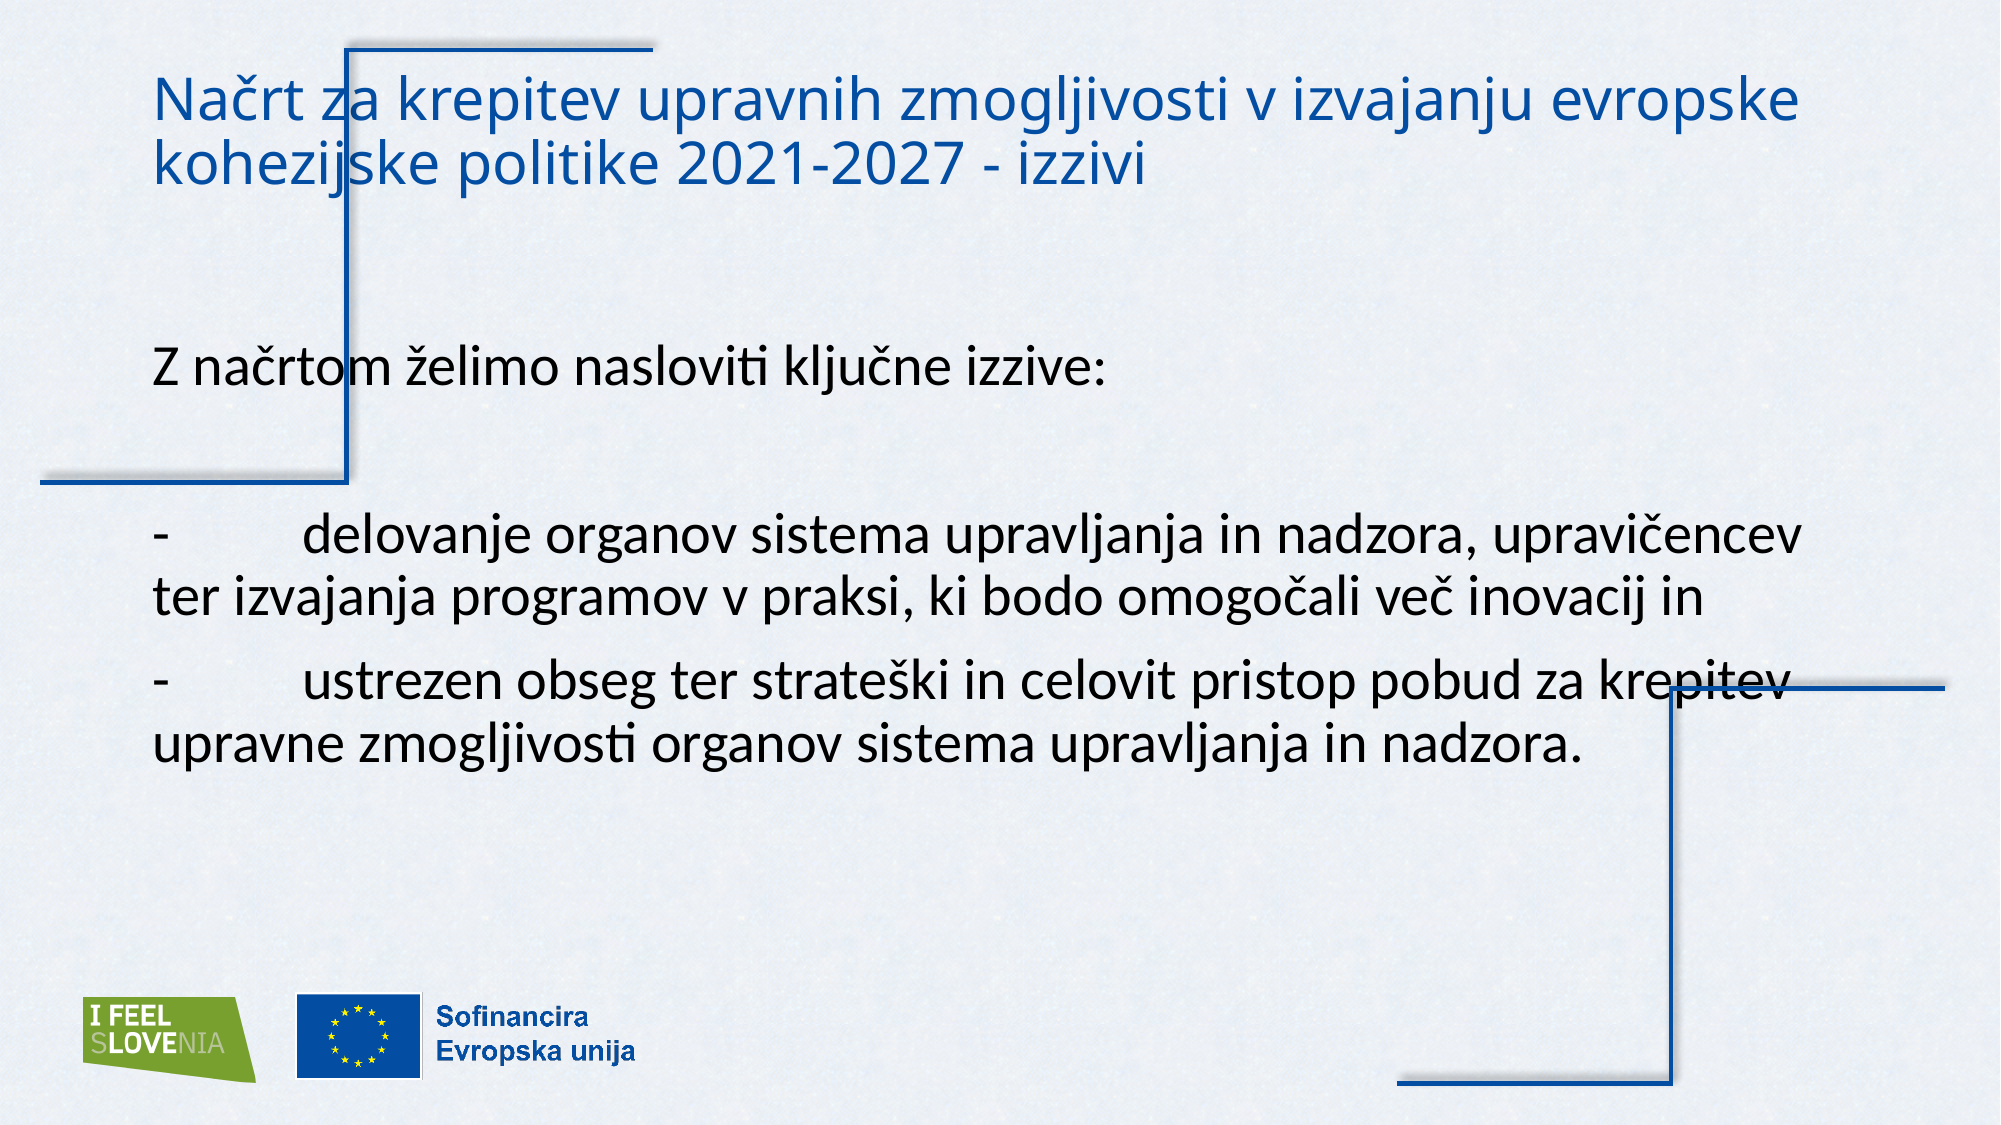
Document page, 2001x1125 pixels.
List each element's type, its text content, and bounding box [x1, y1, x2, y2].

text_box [40, 49, 654, 483]
picture [291, 989, 733, 1083]
title Načrt za krepitev upravnih zmogljivosti v izvajanju evropske kohezijske politike 2021-2027 - izzivi [654, 59, 1863, 278]
picture [83, 997, 256, 1083]
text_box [1396, 688, 1946, 1084]
list Z načrtom želimo nasloviti ključne izzive: - delovanje organov sistema upravljanja in nadzora, upravičencev ter izvajanja programov v praksi, ki bodo omogočali več inovacij in - ustrezen obseg ter strateški in celovit pristop pobud za krepitev upravne zmogljivosti organov sistema upravljanja in nadzora. [137, 327, 1863, 989]
